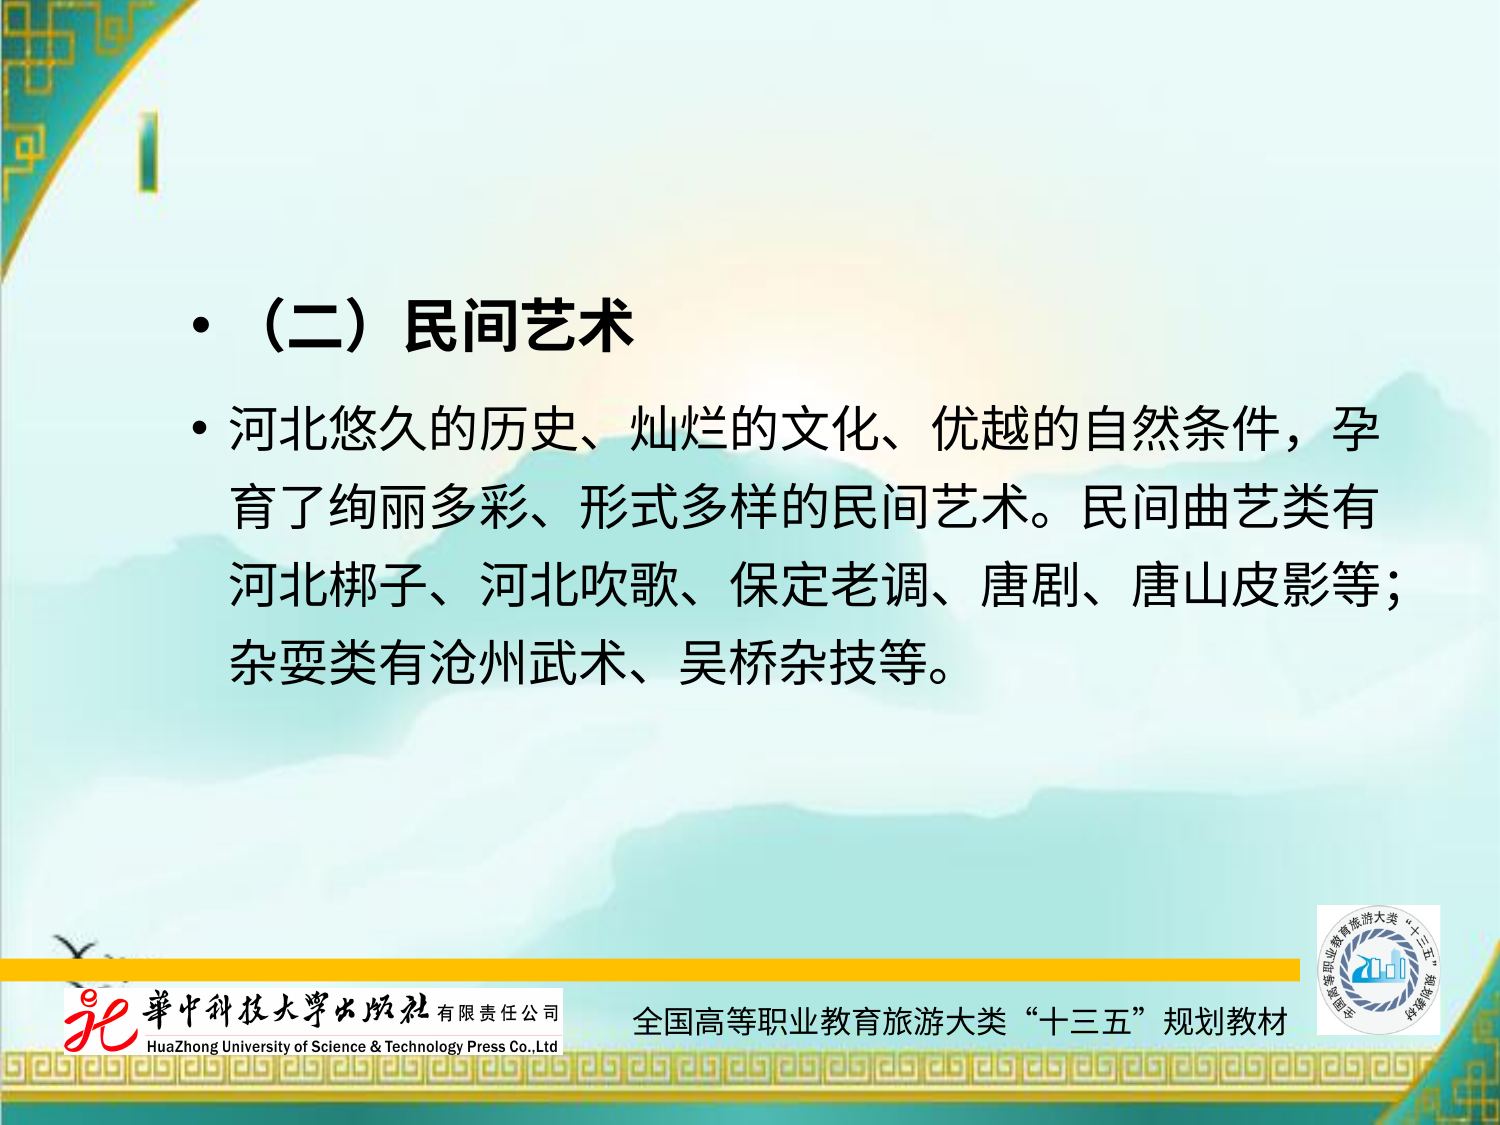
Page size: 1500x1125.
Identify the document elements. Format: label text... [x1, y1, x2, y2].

list （二）民间艺术 河北悠久的历史、灿烂的文化、优越的自然条件，孕育了绚丽多彩、形式多样的民间艺术。民间曲艺类有河北梆子、河北吹歌、保定老调、唐剧、唐山皮影等；杂耍类有沧州武术、吴桥杂技等。 [175, 260, 1397, 811]
picture [0, 0, 1500, 1125]
